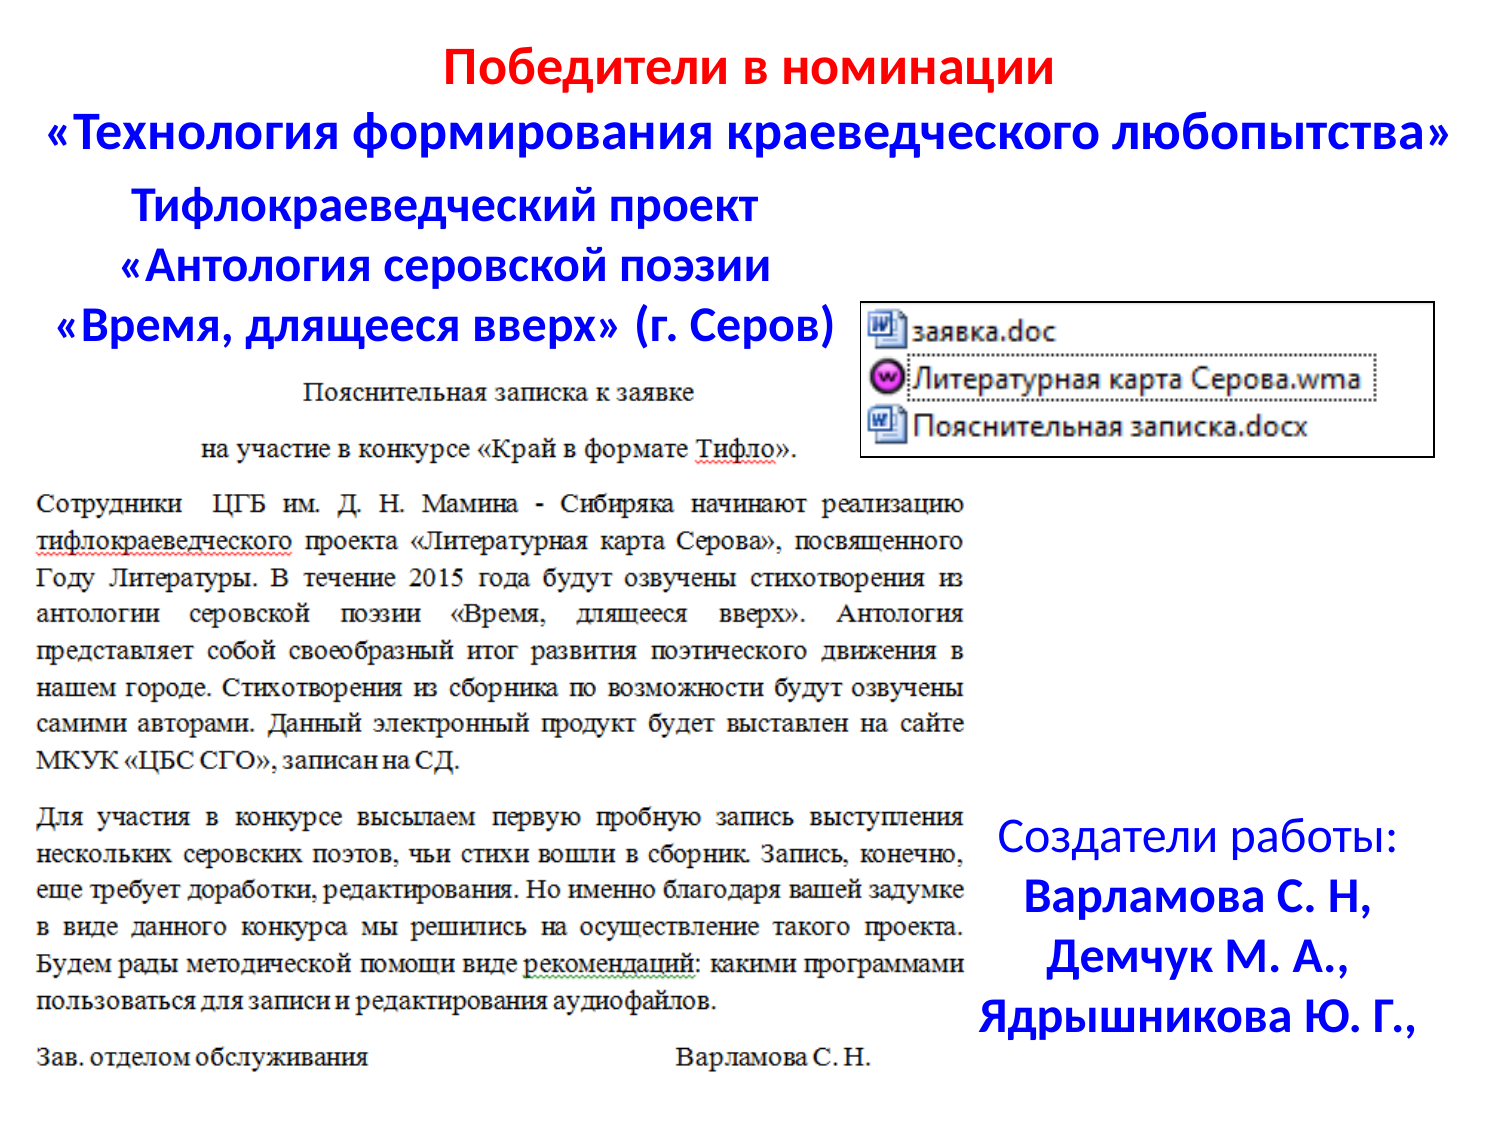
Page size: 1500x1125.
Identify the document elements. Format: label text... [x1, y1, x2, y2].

title Победители в номинации «Технология формирования краеведческого любопытства» [18, 19, 1483, 173]
text_box Создатели работы: Варламова С. Н, Демчук М. А., Ядрышникова Ю. Г., [977, 751, 1481, 1094]
text_box Тифлокраеведческий проект «Антология серовской поэзии «Время, длящееся вверх» (г. Серов) [33, 184, 857, 338]
picture [31, 302, 1434, 1095]
